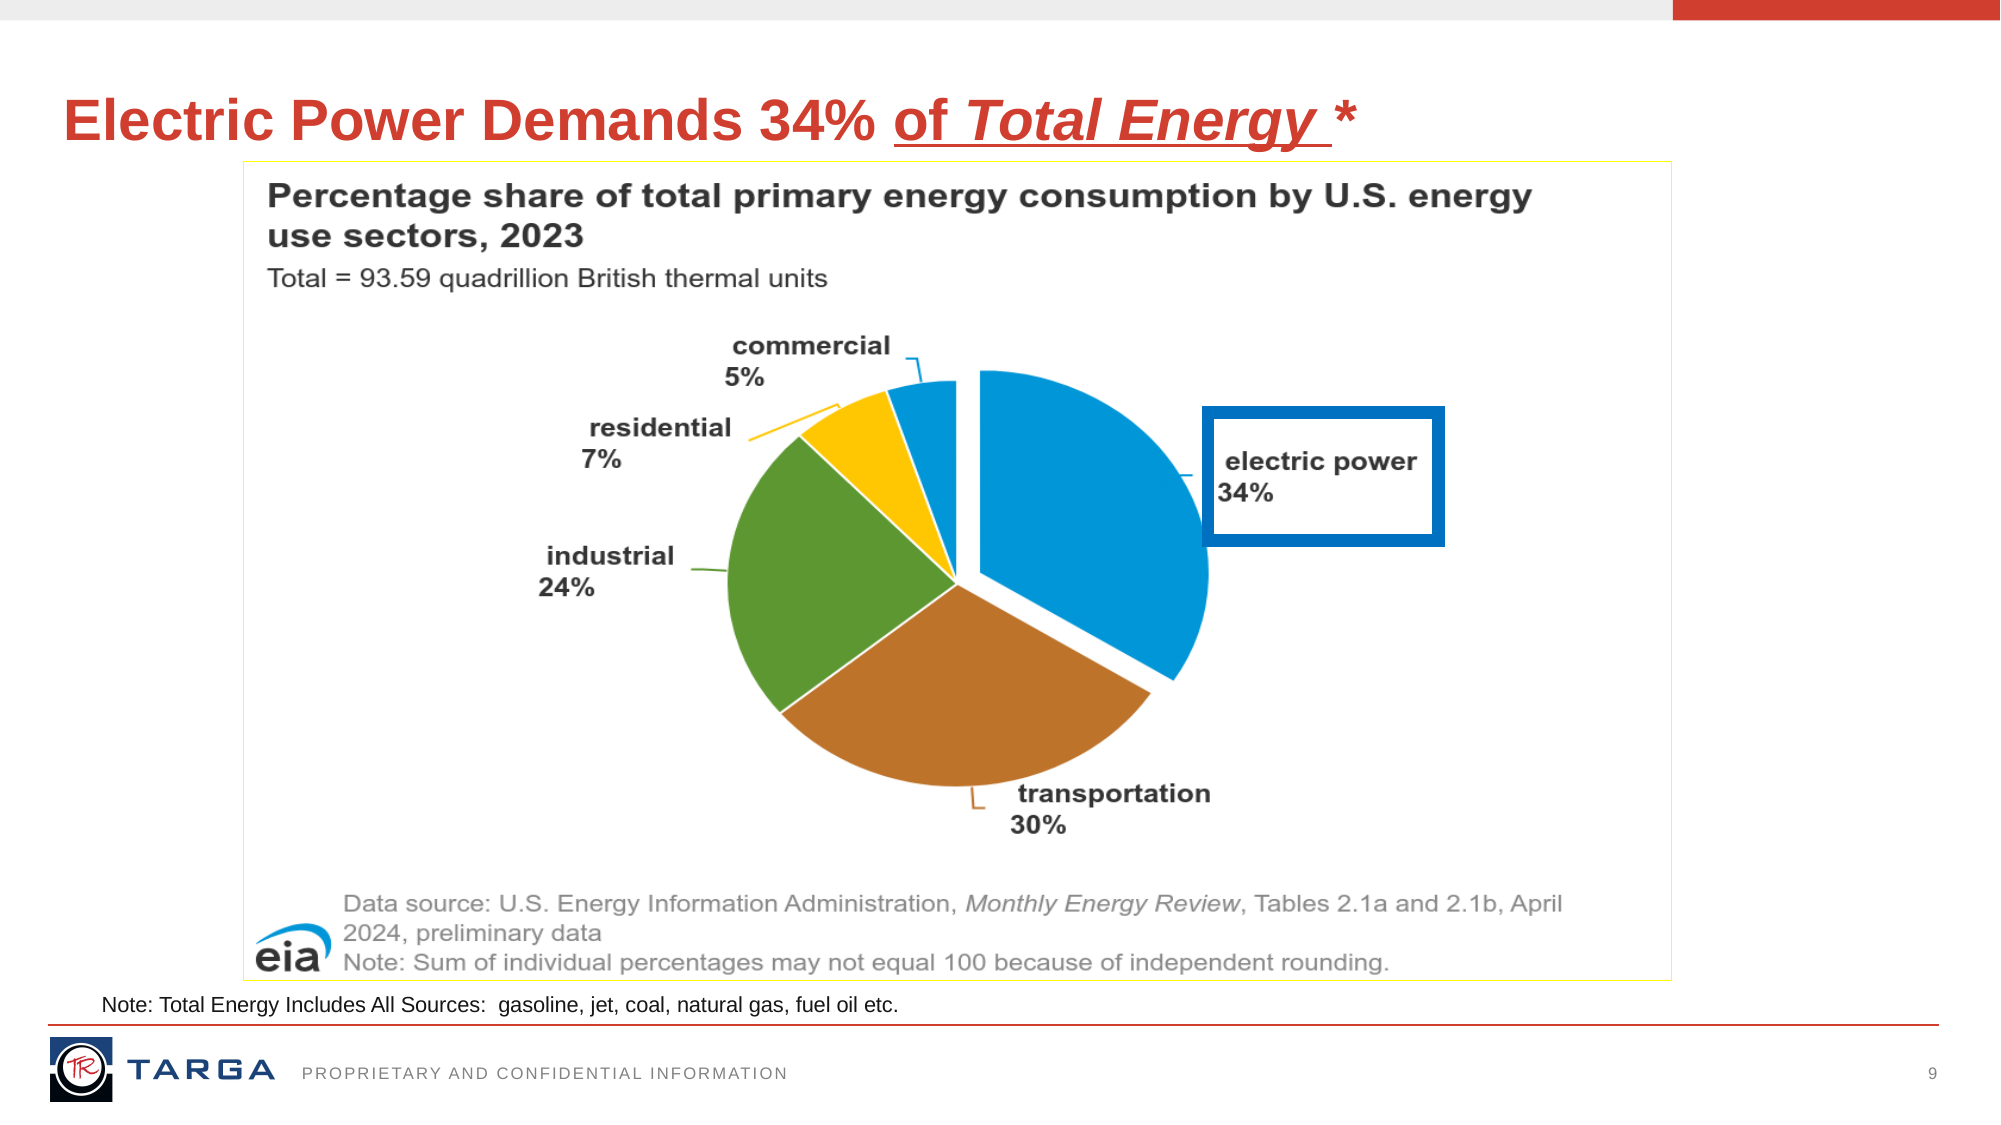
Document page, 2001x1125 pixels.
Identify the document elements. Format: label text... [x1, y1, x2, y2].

text_box Note: Total Energy Includes All Sources: gasoline, jet, coal, natural gas, fuel oil etc. [86, 982, 916, 1024]
picture [50, 1037, 275, 1102]
footer PROPRIETARY AND CONFIDENTIAL INFORMATION [286, 1042, 815, 1103]
slide_number 9 [1823, 1042, 1953, 1103]
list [243, 161, 1672, 981]
title Electric Power Demands 34% of Total Energy * [48, 59, 1931, 162]
